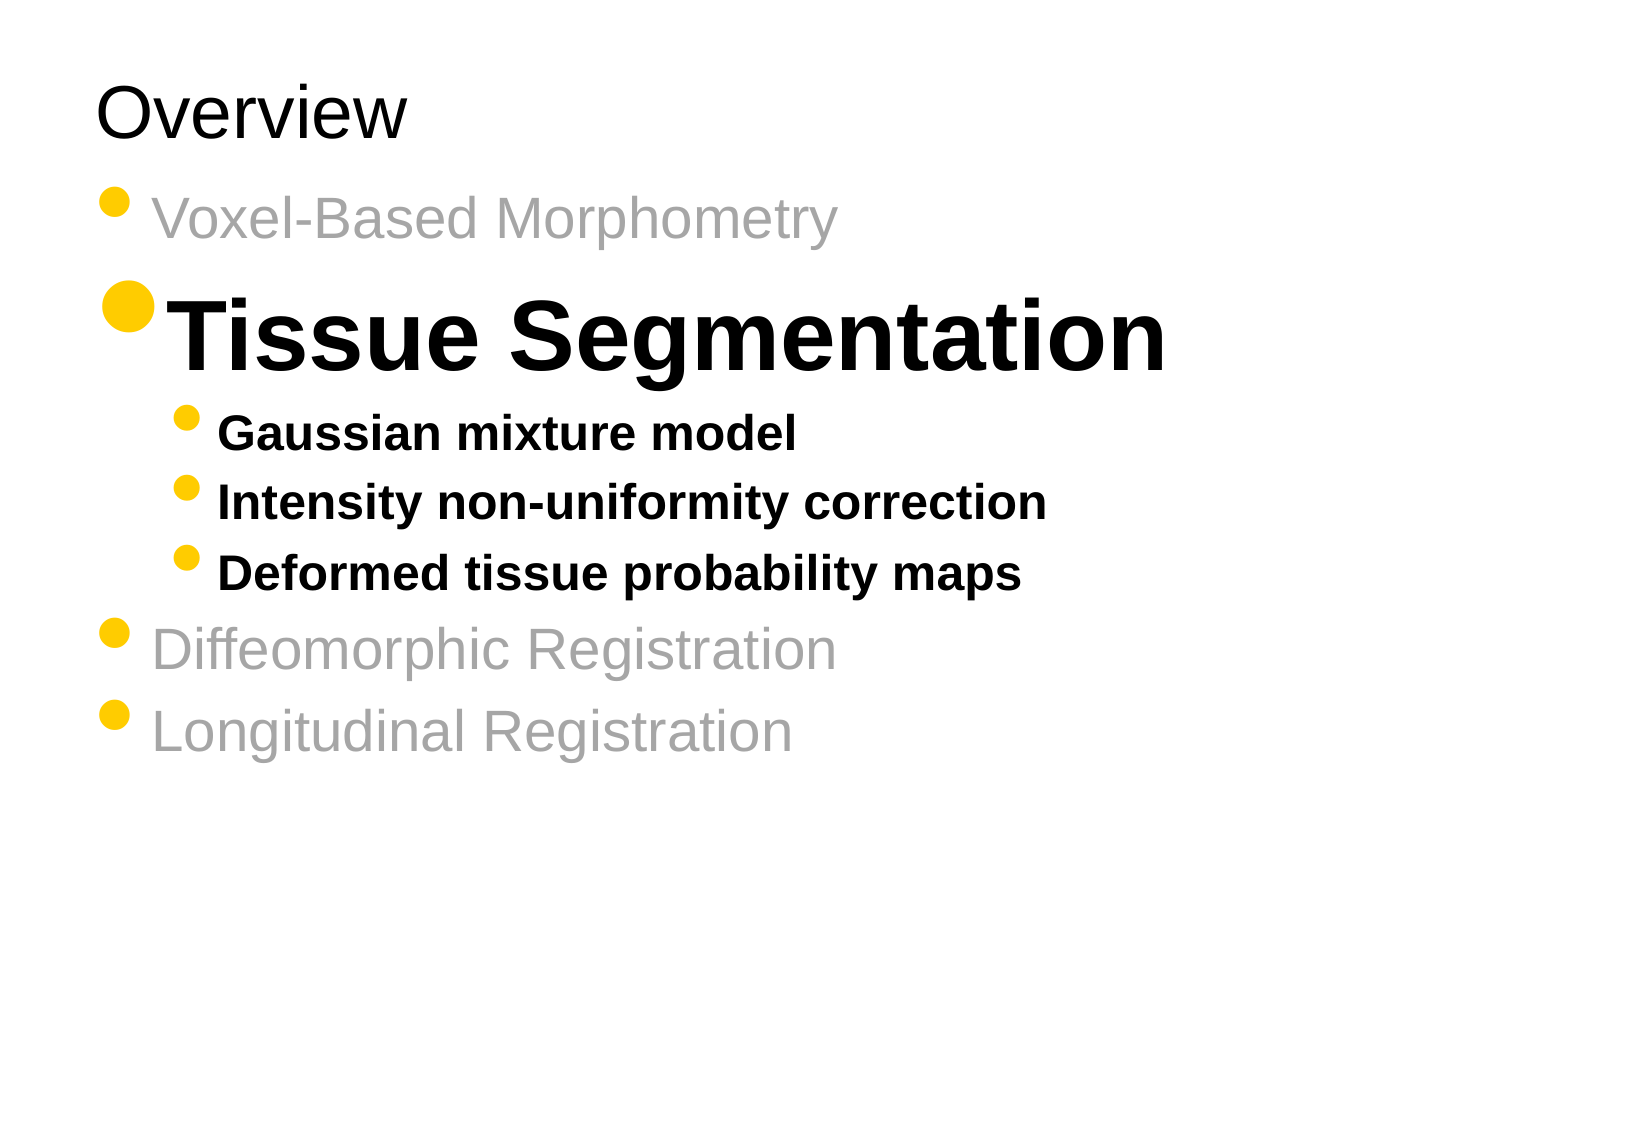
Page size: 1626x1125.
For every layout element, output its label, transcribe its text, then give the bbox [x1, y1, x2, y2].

title Overview [79, 42, 1534, 162]
list Voxel-Based Morphometry Tissue Segmentation Gaussian mixture model Intensity non-uniformity correction Deformed tissue probability maps Diffeomorphic Registration Longitudinal Registration [79, 172, 1534, 1100]
